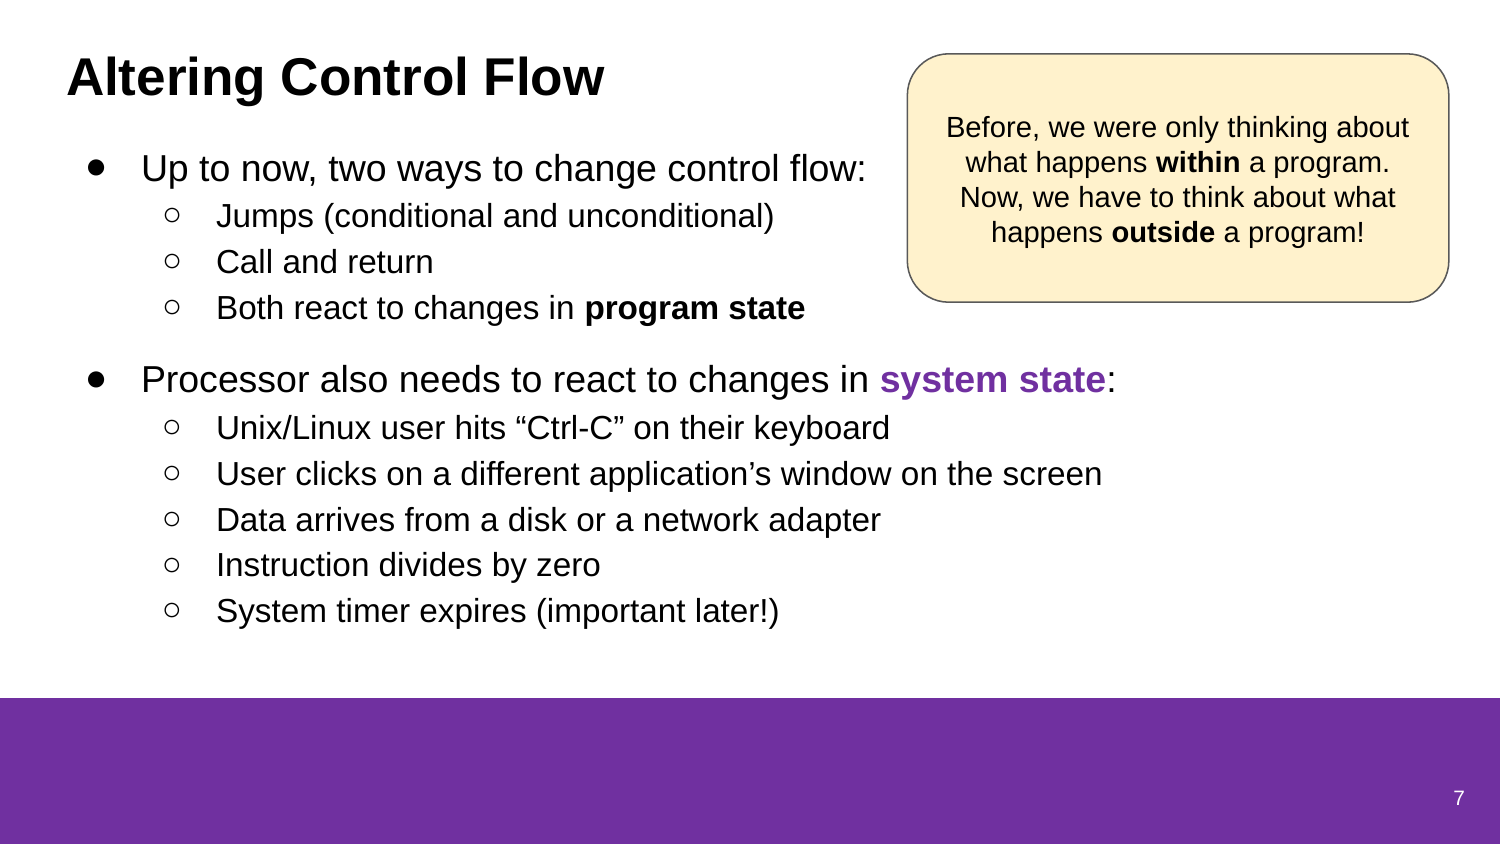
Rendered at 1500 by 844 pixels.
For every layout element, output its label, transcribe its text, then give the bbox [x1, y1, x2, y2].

list Up to now, two ways to change control flow: Jumps (conditional and unconditional) Call and return Both react to changes in program state [51, 121, 1449, 356]
slide_number 7 [1389, 764, 1480, 830]
text_box Processor also needs to react to changes in system state: Unix/Linux user hits “Ctrl-C” on their keyboard User clicks on a different application’s window on the screen Data arrives from a disk or a network adapter Instruction divides by zero System timer expires (important later!) [51, 333, 1271, 645]
title Altering Control Flow [51, 27, 1449, 121]
picture [0, 0, 1500, 698]
text_box Before, we were only thinking about what happens within a program. Now, we have to think about what happens outside a program! [907, 53, 1449, 303]
